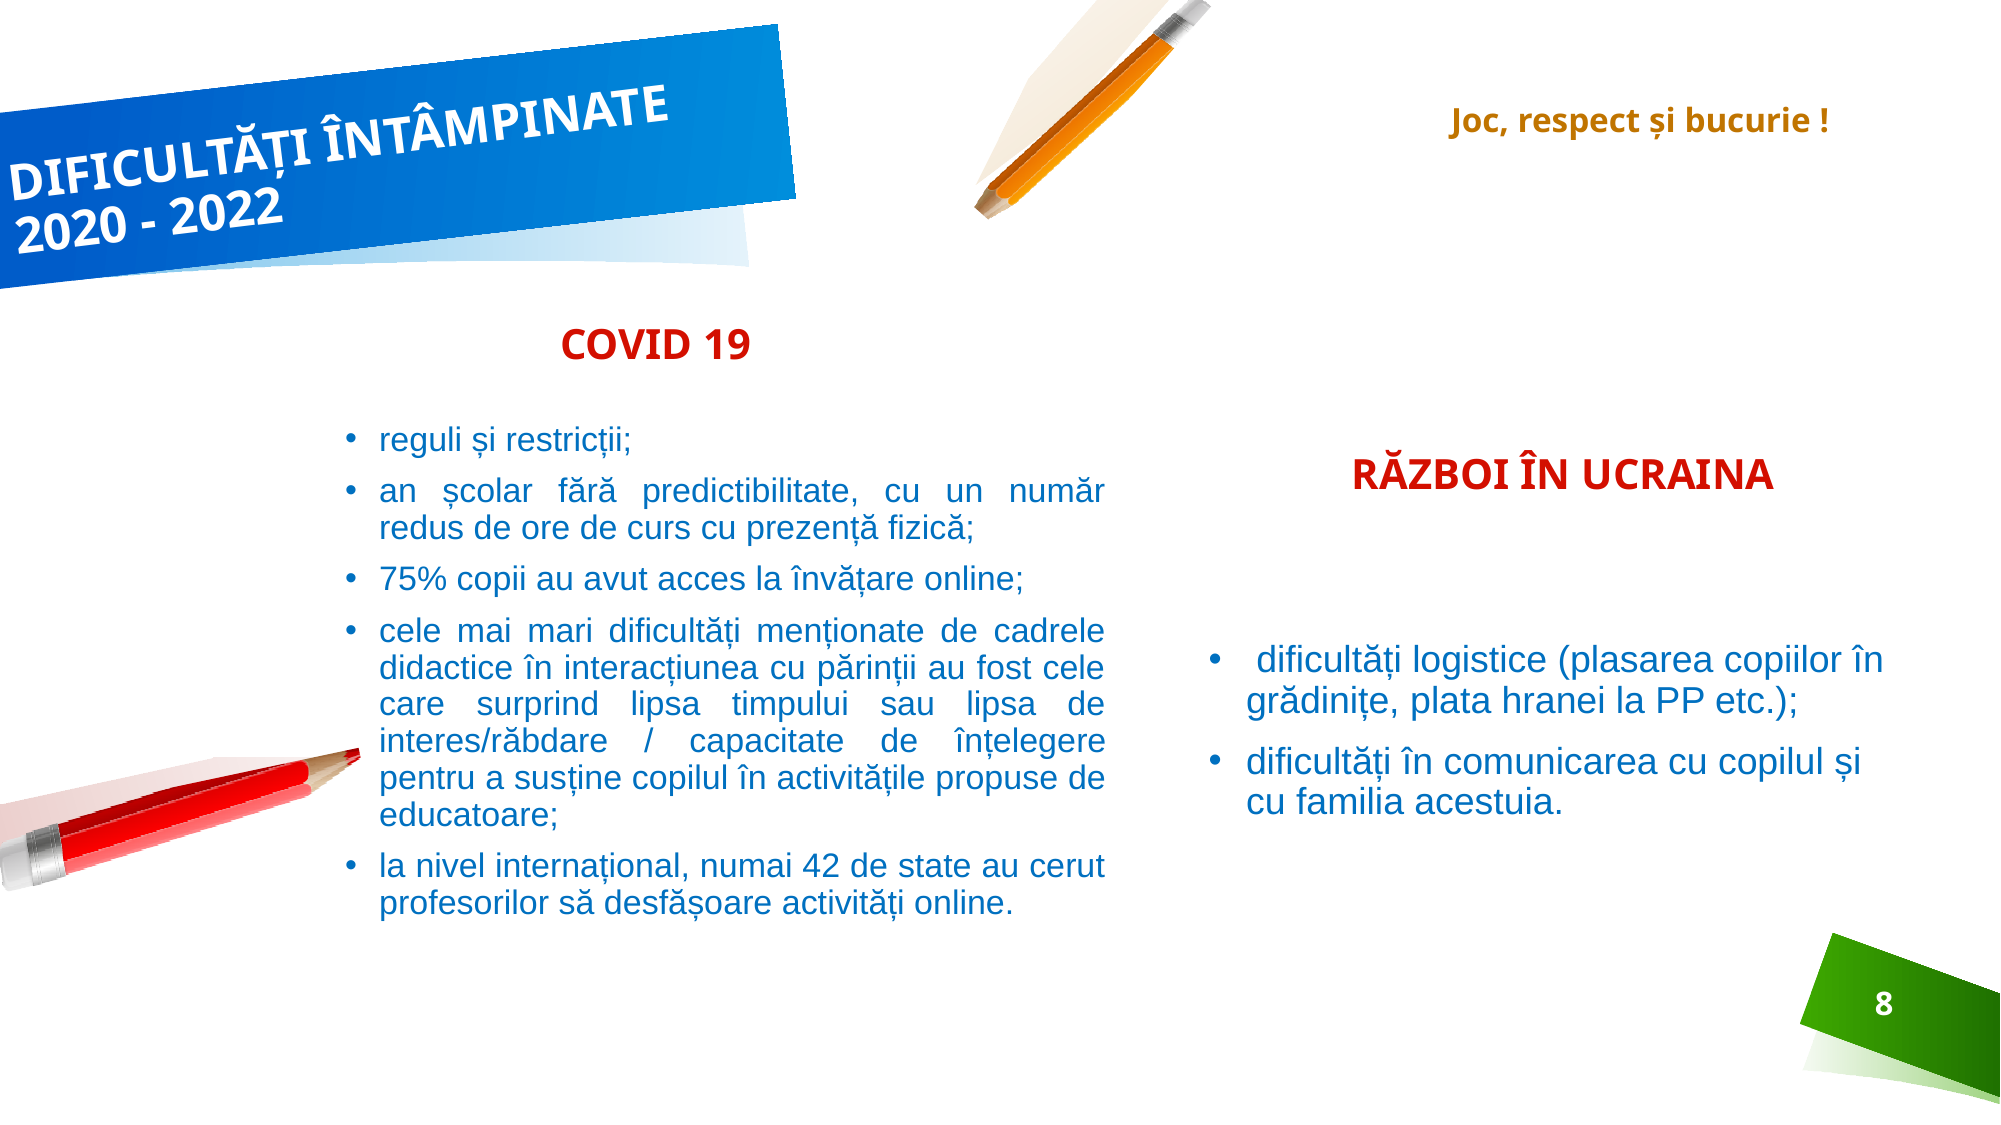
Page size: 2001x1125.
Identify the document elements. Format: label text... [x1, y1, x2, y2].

text_box reguli și restricții; an școlar fără predictibilitate, cu un număr redus de ore de curs cu prezență fizică; 75% copii au avut acces la învățare online; cele mai mari dificultăți menționate de cadrele didactice în interacțiunea cu părinții au fost cele care surprind lipsa timpului sau lipsa de interes/răbdare / capacitate de înțelegere pentru a susține copilul în activitățile propuse de educatoare; la nivel internațional, numai 42 de state au cerut profesorilor să desfășoare activități online. [329, 414, 1122, 937]
list COVID 19 [428, 283, 884, 376]
list dificultăți logistice (plasarea copiilor în grădinițe, plata hranei la PP etc.); dificultăți în comunicarea cu copilul și cu familia acestuia. [1193, 632, 1909, 882]
picture [956, 0, 1217, 237]
picture [0, 754, 329, 894]
title DIFICULTĂȚI ÎNTÂMPINATE 2020 - 2022 [0, 0, 957, 327]
list RĂZBOI ÎN UCRAINA [1242, 414, 1884, 507]
slide_number 8 [1831, 975, 1937, 1036]
footer Joc, respect și bucurie ! [1451, 89, 1884, 150]
